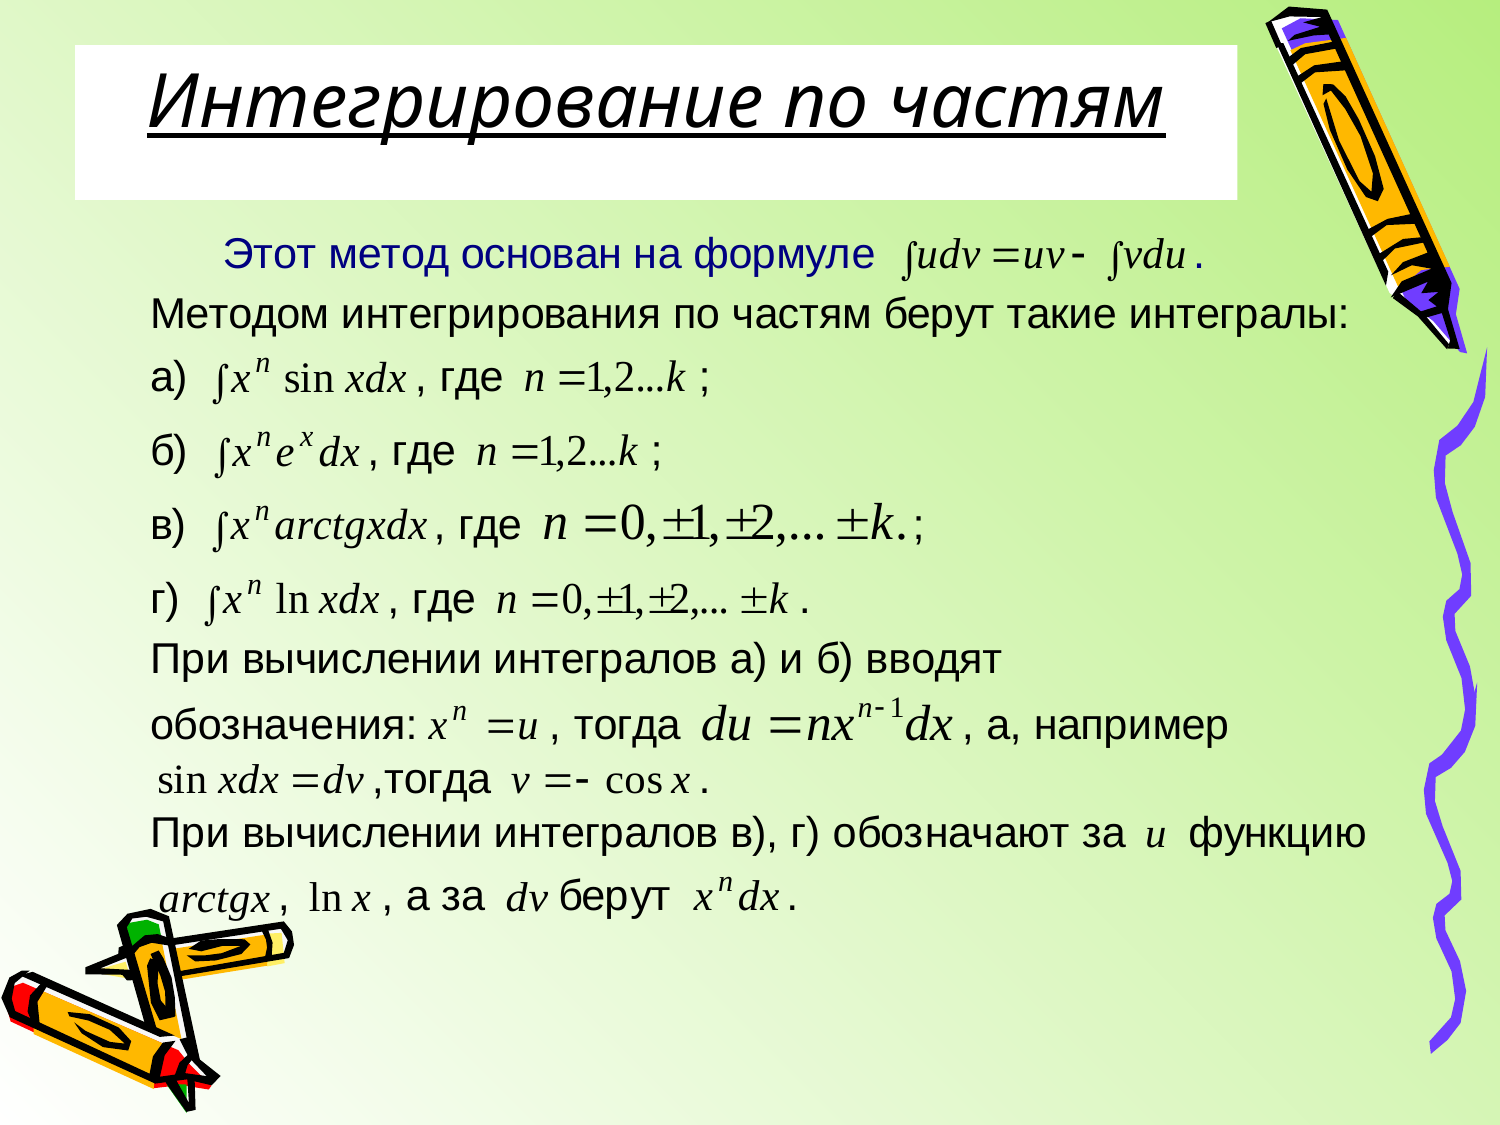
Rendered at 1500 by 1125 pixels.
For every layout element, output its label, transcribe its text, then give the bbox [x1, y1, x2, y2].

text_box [149, 224, 1394, 1029]
text_box Интегрирование по частям [75, 45, 1238, 200]
